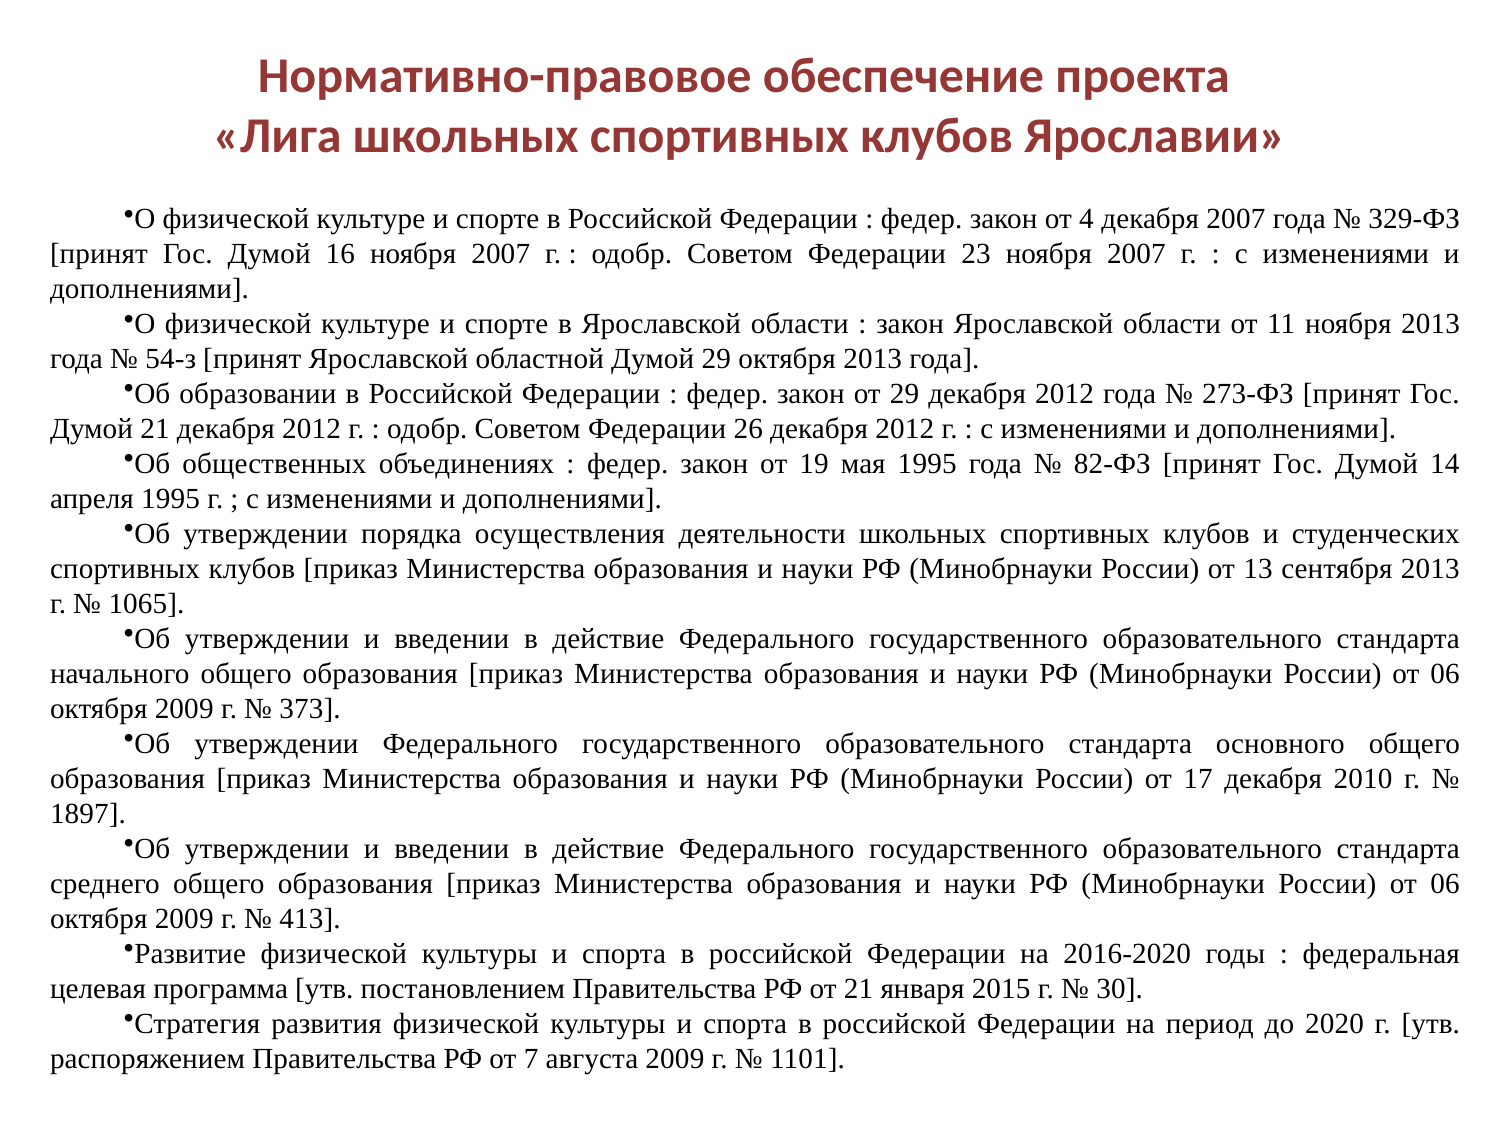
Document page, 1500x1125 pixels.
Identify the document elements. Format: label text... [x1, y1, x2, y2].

text_box Нормативно-правовое обеспечение проекта «Лига школьных спортивных клубов Ярославии» [23, 35, 1477, 170]
text_box О физической культуре и спорте в Российской Федерации : федер. закон от 4 декабря 2007 года № 329-ФЗ [принят Гос. Думой 16 ноября 2007 г. : одобр. Советом Федерации 23 ноября 2007 г. : с изменениями и дополнениями]. О физической культуре и спорте в Ярославской области : закон Ярославской области от 11 ноября 2013 года № 54-з [принят Ярославской областной Думой 29 октября 2013 года]. Об образовании в Российской Федерации : федер. закон от 29 декабря 2012 года № 273-ФЗ [принят Гос. Думой 21 декабря 2012 г. : одобр. Советом Федерации 26 декабря 2012 г. : с изменениями и дополнениями]. Об общественных объединениях : федер. закон от 19 мая 1995 года № 82-ФЗ [принят Гос. Думой 14 апреля 1995 г. ; с изменениями и дополнениями]. Об утверждении порядка осуществления деятельности школьных спортивных клубов и студенческих спортивных клубов [приказ Министерства образования и науки РФ (Минобрнауки России) от 13 сентября 2013 г. № 1065]. Об утверждении и введении в действие Федерального государственного образовательного стандарта начального общего образования [приказ Министерства образования и науки РФ (Минобрнауки России) от 06 октября 2009 г. № 373]. Об утверждении Федерального государственного образовательного стандарта основного общего образования [приказ Министерства образования и науки РФ (Минобрнауки России) от 17 декабря 2010 г. № 1897]. Об утверждении и введении в действие Федерального государственного образовательного стандарта среднего общего образования [приказ Министерства образования и науки РФ (Минобрнауки России) от 06 октября 2009 г. № 413]. Развитие физической культуры и спорта в российской Федерации на 2016-2020 годы : федеральная целевая программа [утв. постановлением Правительства РФ от 21 января 2015 г. № 30]. Стратегия развития физической культуры и спорта в российской Федерации на период до 2020 г. [утв. распоряжением Правительства РФ от 7 августа 2009 г. № 1101]. [35, 192, 1477, 1082]
